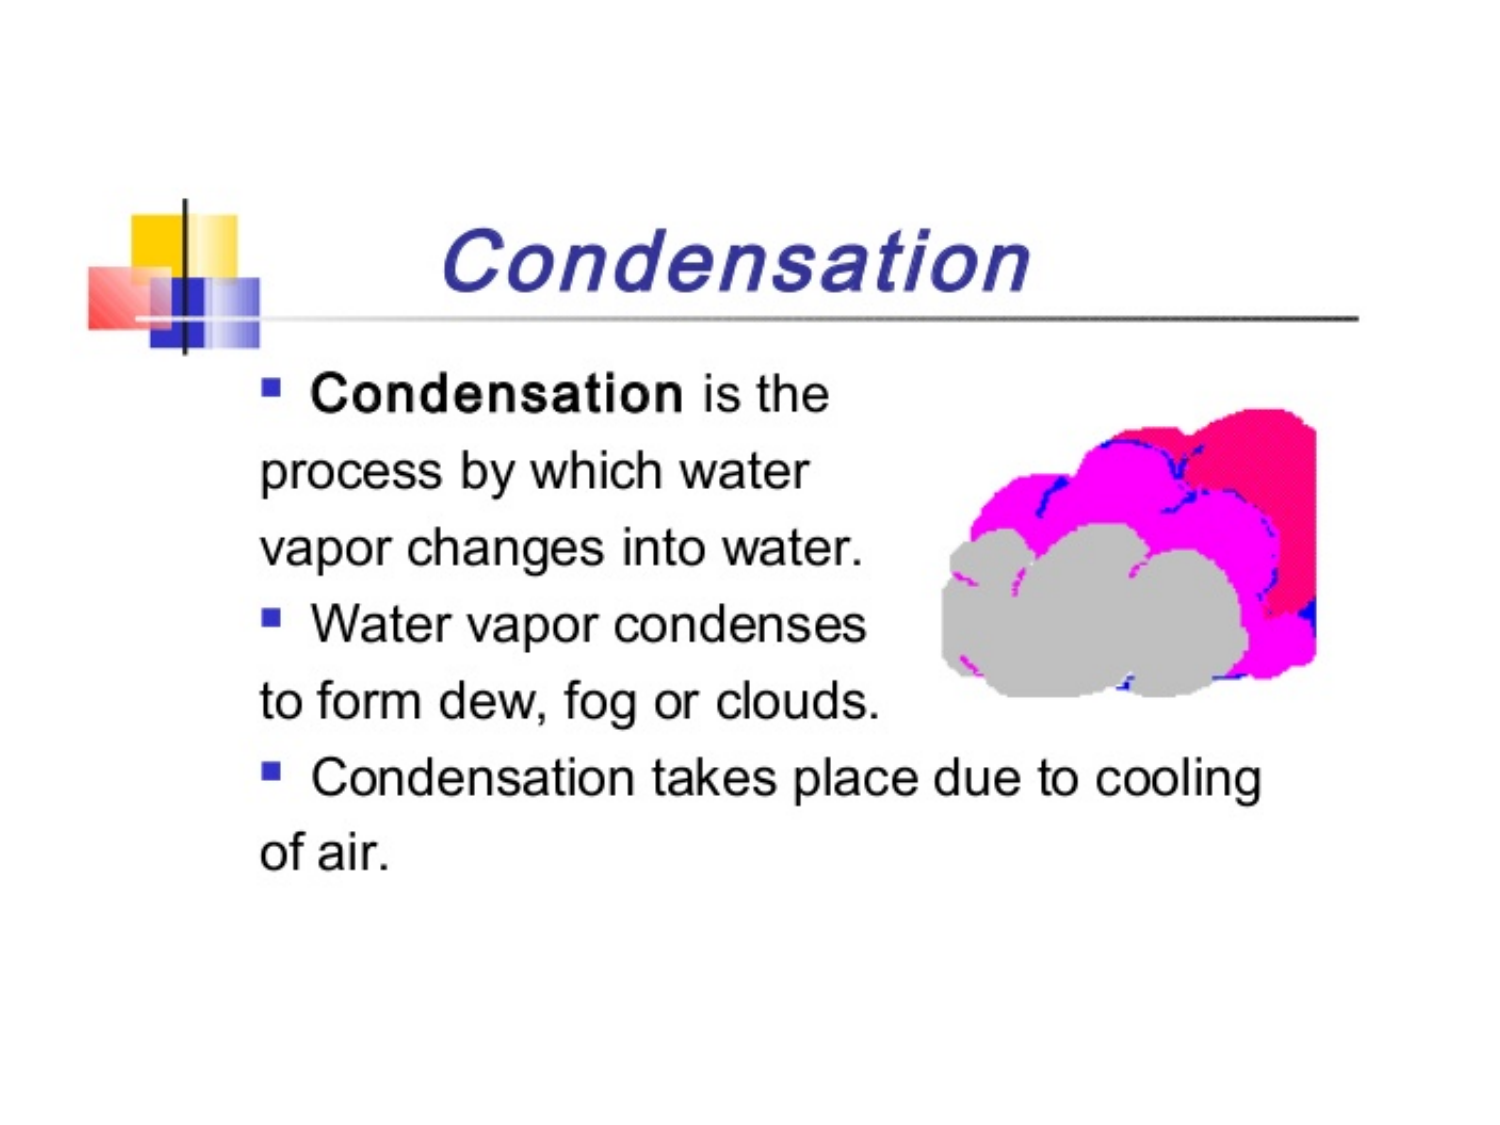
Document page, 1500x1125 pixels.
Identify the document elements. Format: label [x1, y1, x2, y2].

picture [70, 52, 1430, 1073]
